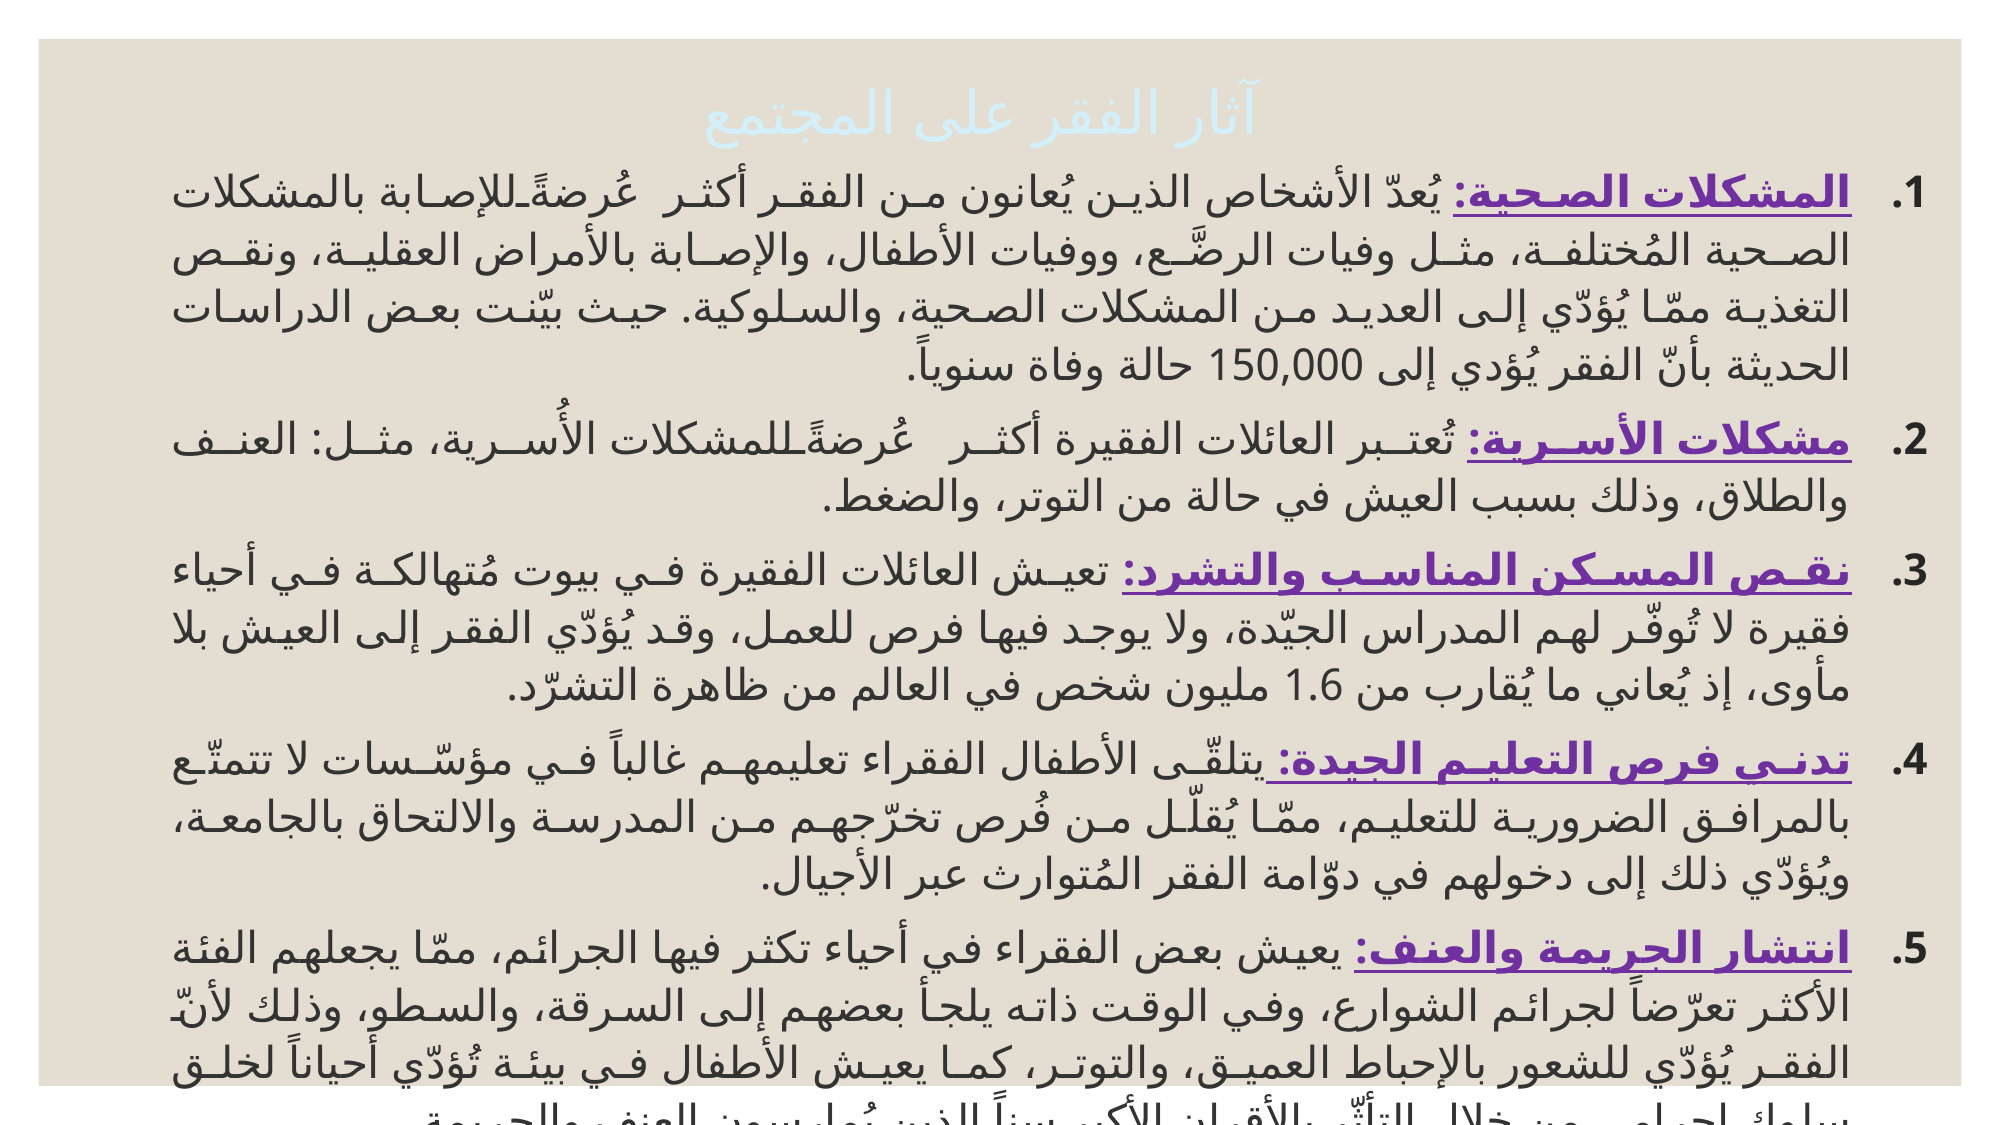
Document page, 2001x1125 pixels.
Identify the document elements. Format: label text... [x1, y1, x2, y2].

list المشكلات الصحية: يُعدّ الأشخاص الذين يُعانون من الفقر أكثر عُرضةً للإصابة بالمشكلات الصحية المُختلفة، مثل وفيات الرضَّع، ووفيات الأطفال، والإصابة بالأمراض العقلية، ونقص التغذية ممّا يُؤدّي إلى العديد من المشكلات الصحية، والسلوكية. حيث بيّنت بعض الدراسات الحديثة بأنّ الفقر يُؤدي إلى 150,000 حالة وفاة سنوياً. مشكلات الأسرية: تُعتبر العائلات الفقيرة أكثر عُرضةً للمشكلات الأُسرية، مثل: العنف والطلاق، وذلك بسبب العيش في حالة من التوتر، والضغط. نقص المسكن المناسب والتشرد: تعيش العائلات الفقيرة في بيوت مُتهالكة في أحياء فقيرة لا تُوفّر لهم المدراس الجيّدة، ولا يوجد فيها فرص للعمل، وقد يُؤدّي الفقر إلى العيش بلا مأوى، إذ يُعاني ما يُقارب من 1.6 مليون شخص في العالم من ظاهرة التشرّد. تدني فرص التعليم الجيدة: يتلقّى الأطفال الفقراء تعليمهم غالباً في مؤسّسات لا تتمتّع بالمرافق الضرورية للتعليم، ممّا يُقلّل من فُرص تخرّجهم من المدرسة والالتحاق بالجامعة، ويُؤدّي ذلك إلى دخولهم في دوّامة الفقر المُتوارث عبر الأجيال. انتشار الجريمة والعنف: يعيش بعض الفقراء في أحياء تكثر فيها الجرائم، ممّا يجعلهم الفئة الأكثر تعرّضاً لجرائم الشوارع، وفي الوقت ذاته يلجأ بعضهم إلى السرقة، والسطو، وذلك لأنّ الفقر يُؤدّي للشعور بالإحباط العميق، والتوتر، كما يعيش الأطفال في بيئة تُؤدّي أحياناً لخلق سلوك إجرامي من خلال التأثّر بالأقران الأكبر سِناً الذين يُمارسون العنف والجريمة. [156, 160, 1939, 1125]
title آثار الفقر على المجتمع [156, 72, 1807, 160]
